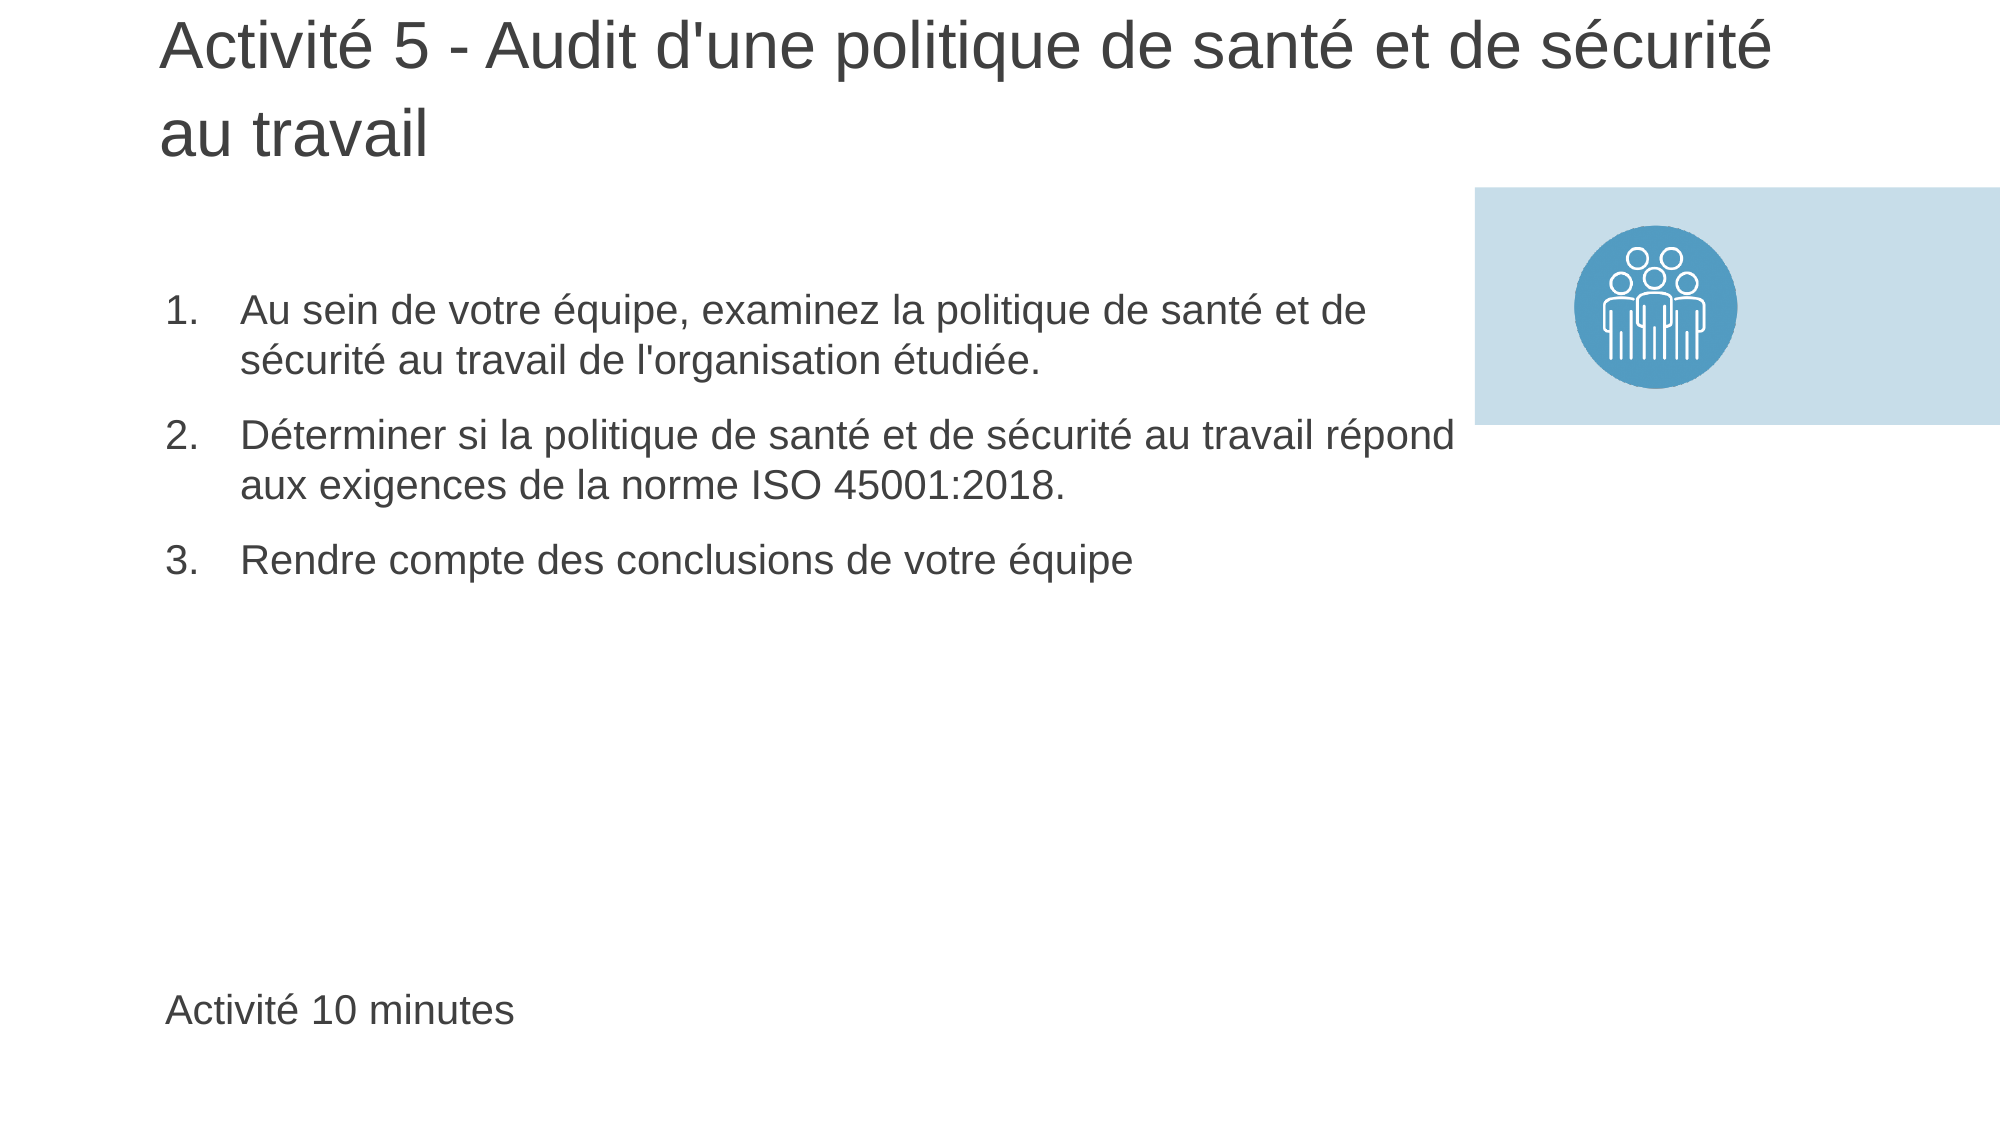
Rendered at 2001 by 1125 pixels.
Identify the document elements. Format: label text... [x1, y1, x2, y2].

title Activité 5 - Audit d'une politique de santé et de sécurité au travail [144, 16, 1812, 147]
list Au sein de votre équipe, examinez la politique de santé et de sécurité au travail de l'organisation étudiée. Déterminer si la politique de santé et de sécurité au travail répond aux exigences de la norme ISO 45001:2018. Rendre compte des conclusions de votre équipe Activité 10 minutes [149, 274, 1482, 988]
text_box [1474, 187, 2000, 426]
